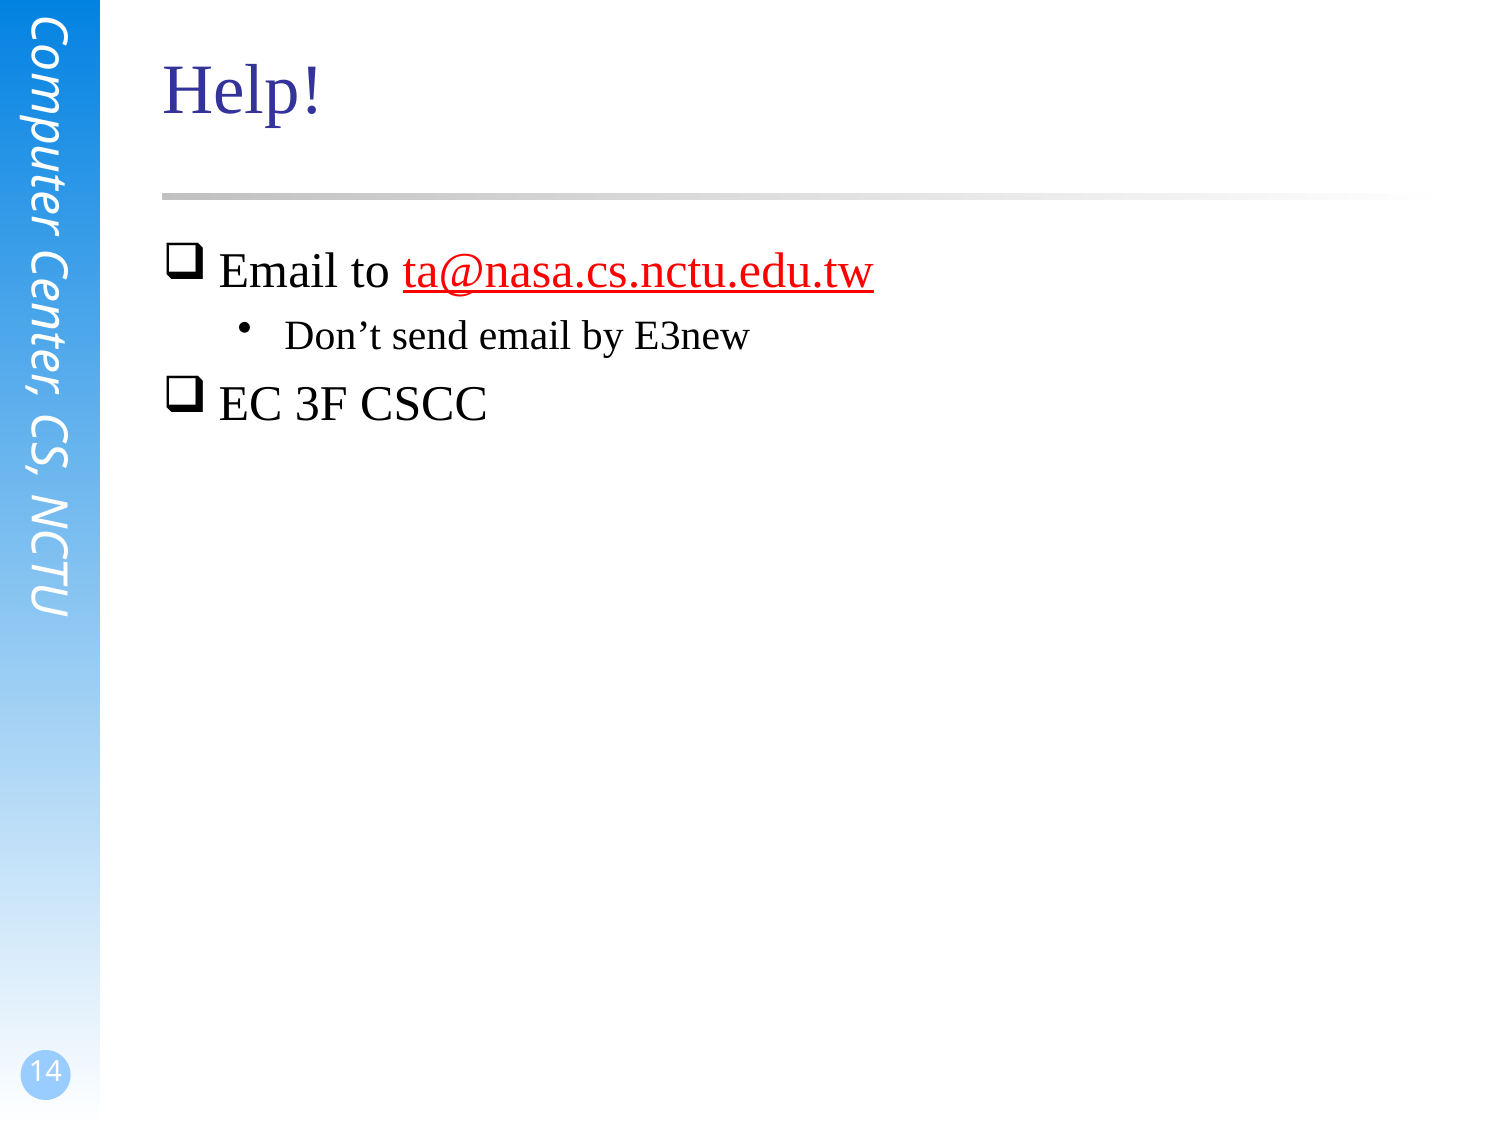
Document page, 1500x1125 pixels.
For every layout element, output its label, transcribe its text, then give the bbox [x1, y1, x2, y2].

list Email to ta@nasa.cs.nctu.edu.tw Don’t send email by E3new EC 3F CSCC [162, 237, 1438, 1000]
title Help! [162, 42, 1438, 231]
